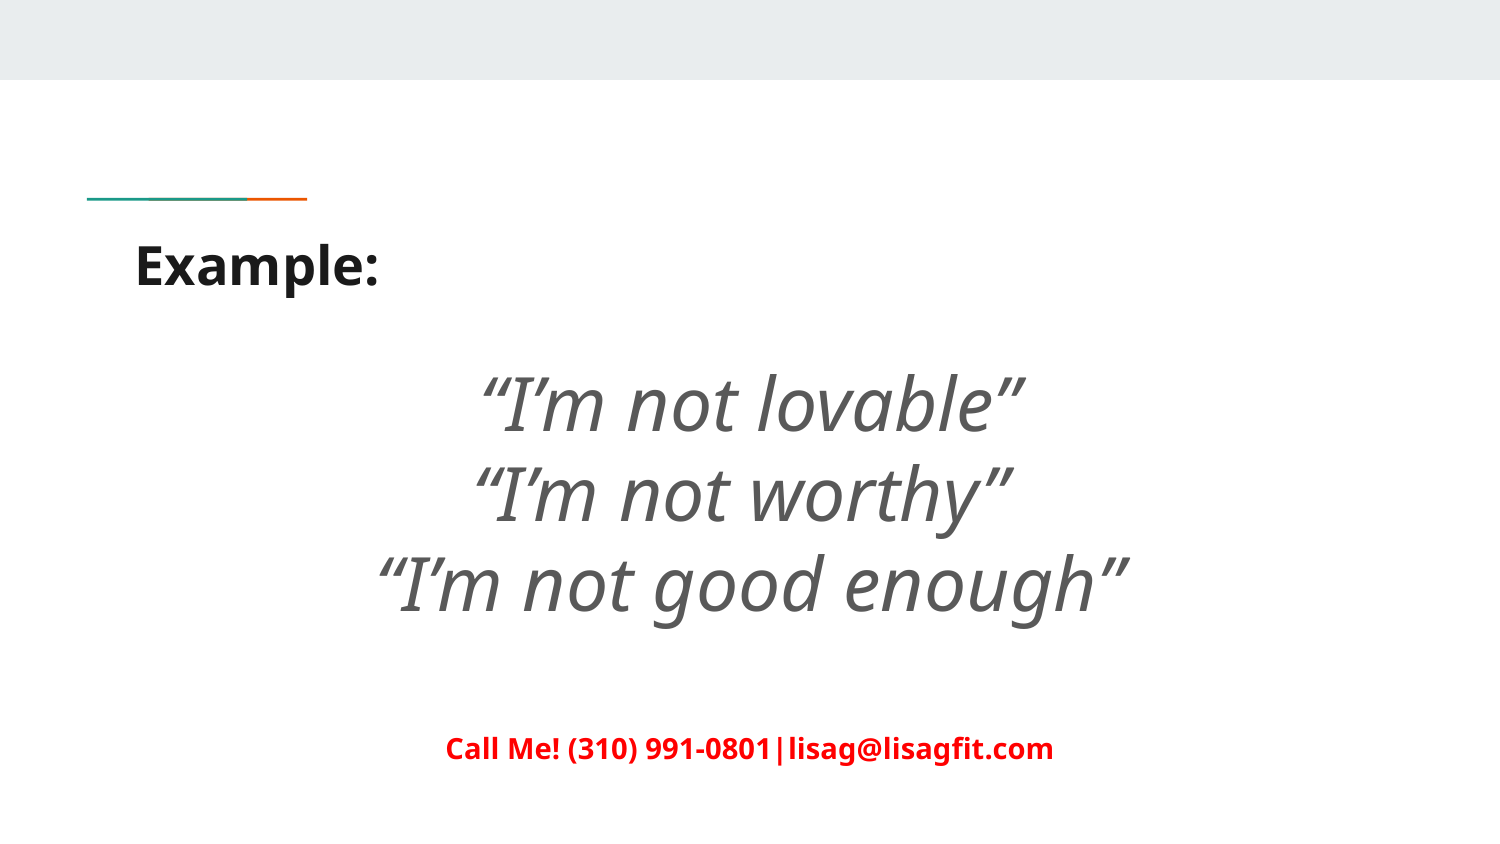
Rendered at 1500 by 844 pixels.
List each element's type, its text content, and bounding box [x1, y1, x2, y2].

title Example: [119, 216, 1381, 305]
list “I’m not lovable” “I’m not worthy” “I’m not good enough” [119, 341, 1381, 710]
subtitle Call Me! (310) 991-0801|lisag@lisagfit.com [119, 710, 1381, 800]
